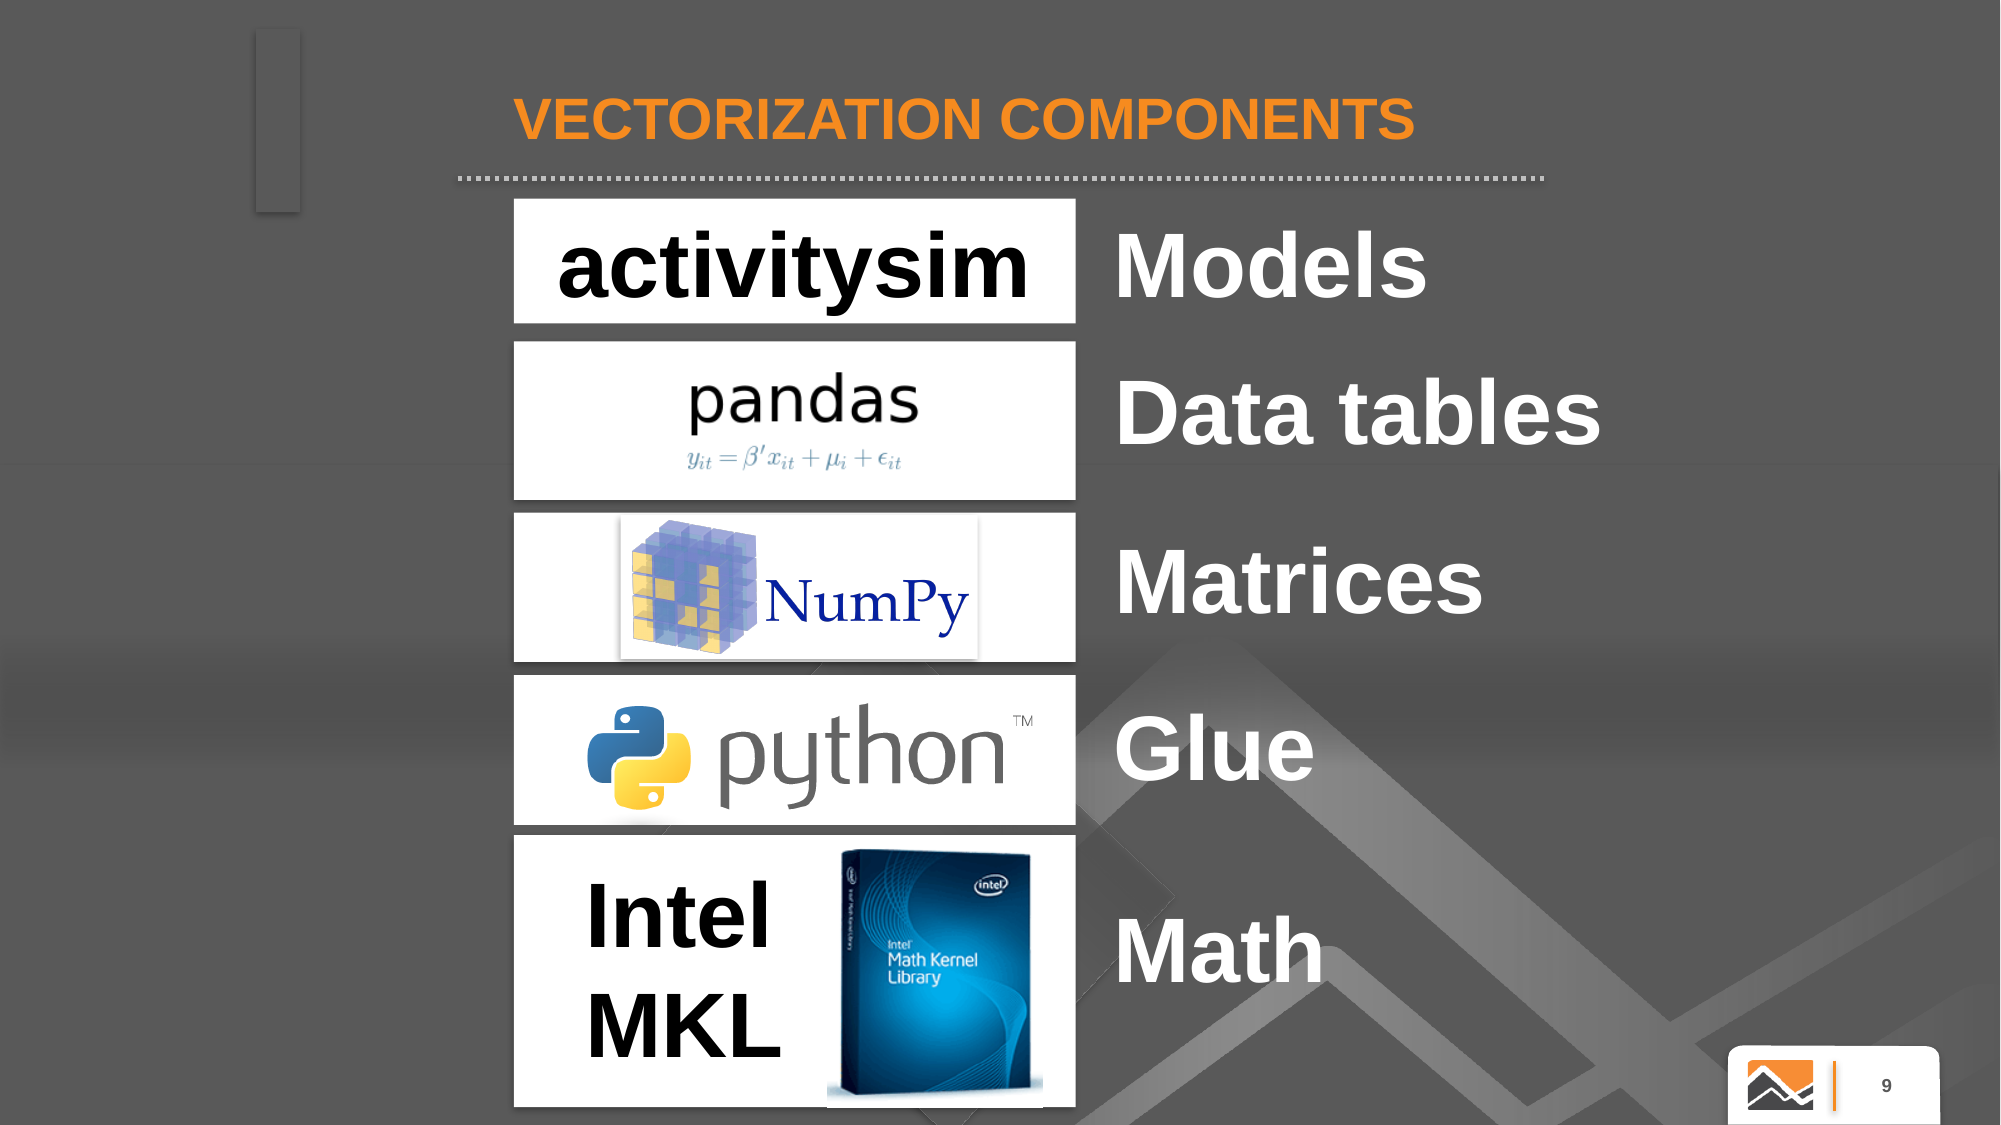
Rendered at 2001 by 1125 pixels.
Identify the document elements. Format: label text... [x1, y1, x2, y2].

text_box [513, 512, 623, 663]
text_box Matrices [1099, 514, 1502, 640]
text_box Math [1098, 883, 1343, 1009]
text_box [513, 341, 1076, 501]
text_box [974, 512, 1076, 663]
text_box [620, 514, 978, 660]
picture [513, 674, 1076, 825]
text_box Models [1099, 198, 1445, 324]
text_box Data tables [1100, 345, 1645, 470]
text_box Glue [1098, 681, 1332, 807]
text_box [513, 834, 1076, 1108]
text_box VECTORIZATION COMPONENTS [513, 46, 1600, 186]
text_box activitysim [513, 198, 1076, 324]
picture [650, 348, 950, 495]
